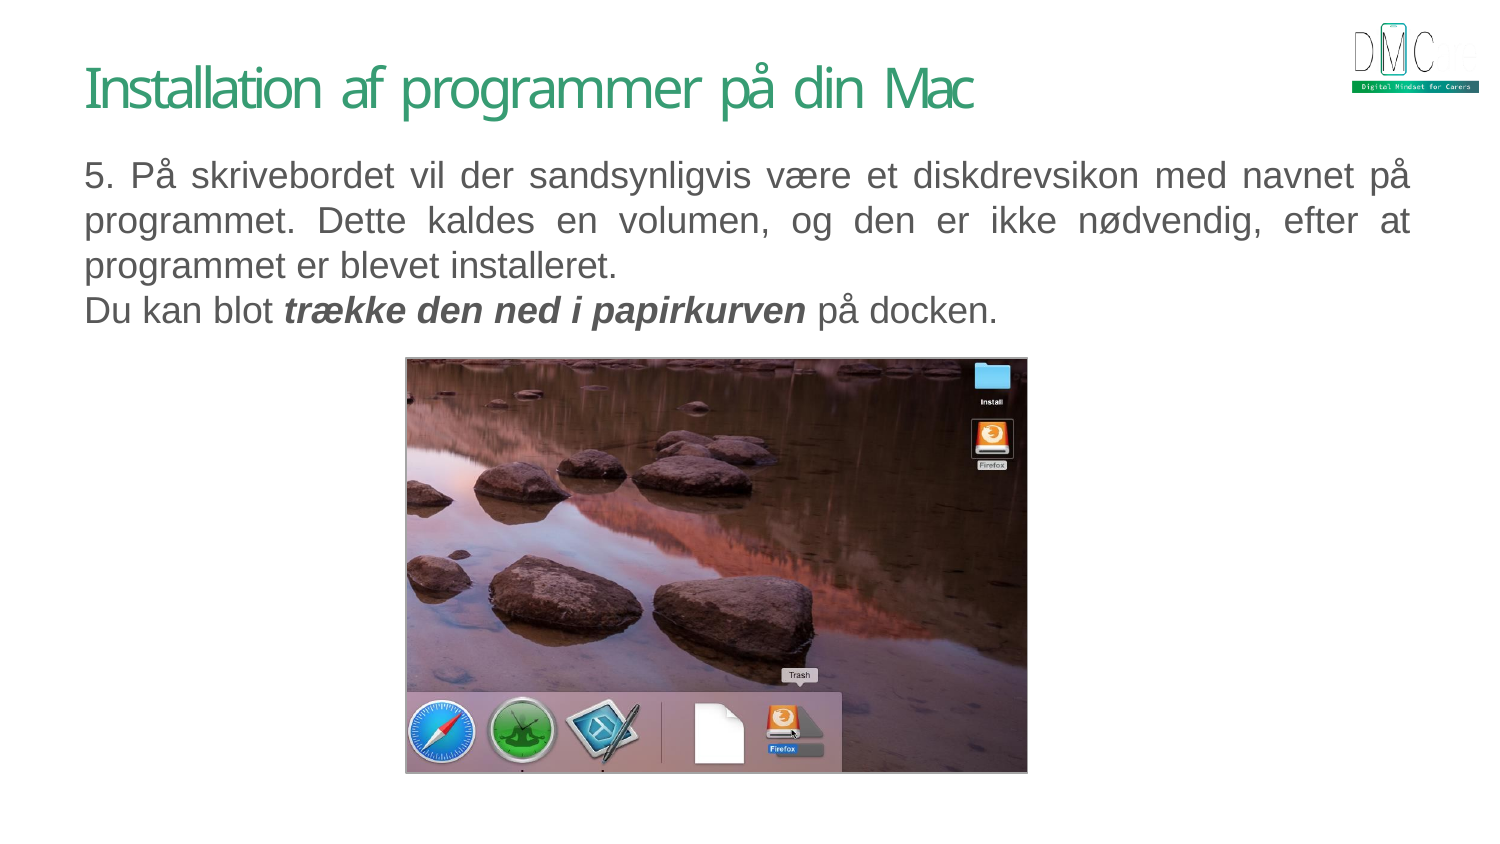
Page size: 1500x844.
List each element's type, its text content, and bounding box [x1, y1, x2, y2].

text_box 5. På skrivebordet vil der sandsynligvis være et diskdrevsikon med navnet på programmet. Dette kaldes en volumen, og den er ikke nødvendig, efter at programmet er blevet installeret. Du kan blot trække den ned i papirkurven på docken. [82, 148, 1411, 331]
title Installation af programmer på din Mac [73, 3, 1330, 194]
picture [1351, 23, 1480, 93]
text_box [404, 356, 1029, 775]
